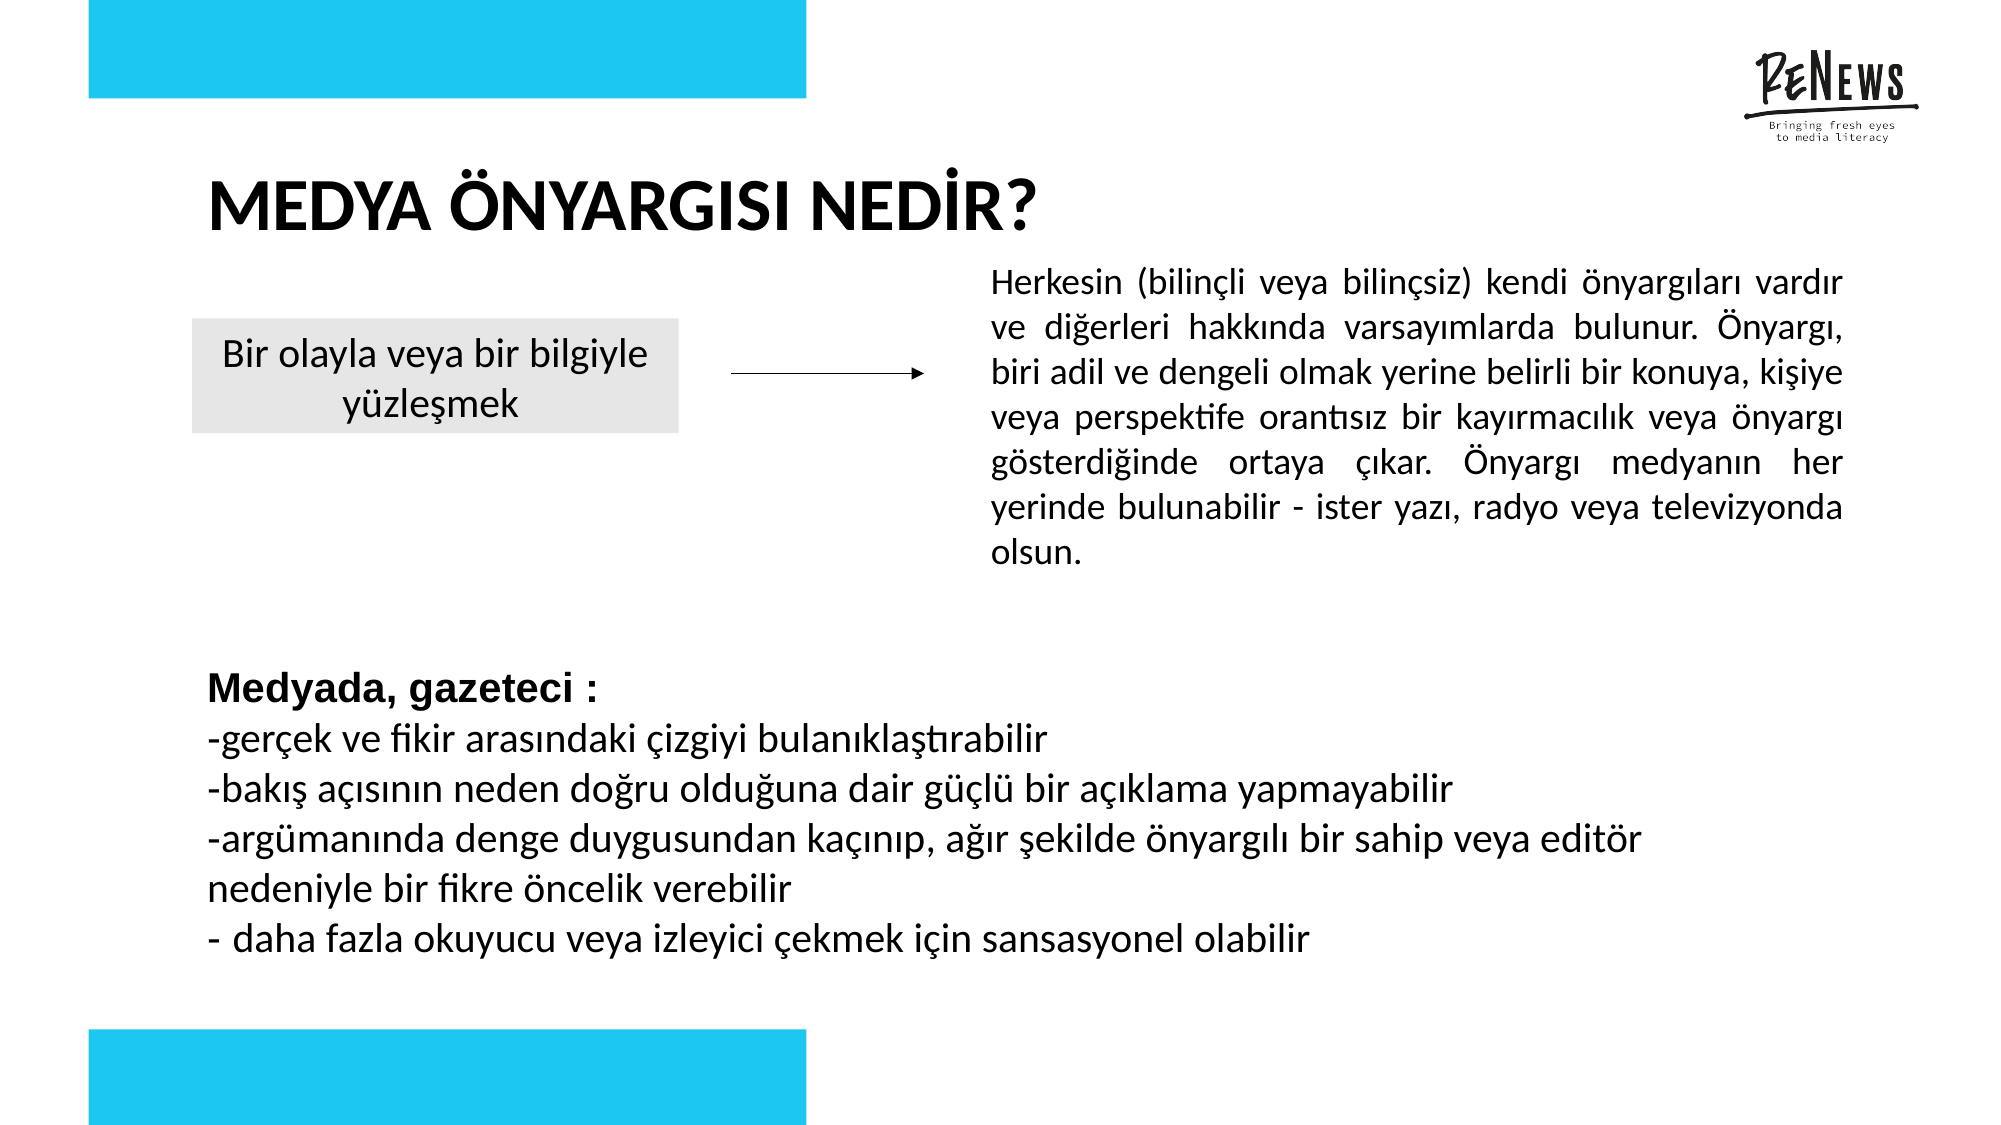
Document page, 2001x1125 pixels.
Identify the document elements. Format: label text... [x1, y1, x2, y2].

text_box Bir olayla veya bir bilgiyle yüzleşmek [192, 318, 679, 434]
text_box MEDYA ÖNYARGISI NEDİR? [192, 148, 1497, 254]
text_box [1735, 0, 1936, 199]
picture [1744, 50, 1919, 147]
text_box [88, 0, 807, 99]
text_box Medyada, gazeteci : -gerçek ve fikir arasındaki çizgiyi bulanıklaştırabilir -bakış açısının neden doğru olduğuna dair güçlü bir açıklama yapmayabilir -argümanında denge duygusundan kaçınıp, ağır şekilde önyargılı bir sahip veya editör nedeniyle bir fikre öncelik verebilir - daha fazla okuyucu veya izleyici çekmek için sansasyonel olabilir [192, 653, 1832, 969]
text_box [88, 1028, 807, 1125]
text_box Herkesin (bilinçli veya bilinçsiz) kendi önyargıları vardır ve diğerleri hakkında varsayımlarda bulunur. Önyargı, biri adil ve dengeli olmak yerine belirli bir konuya, kişiye veya perspektife orantısız bir kayırmacılık veya önyargı gösterdiğinde ortaya çıkar. Önyargı medyanın her yerinde bulunabilir - ister yazı, radyo veya televizyonda olsun. [976, 250, 1859, 625]
